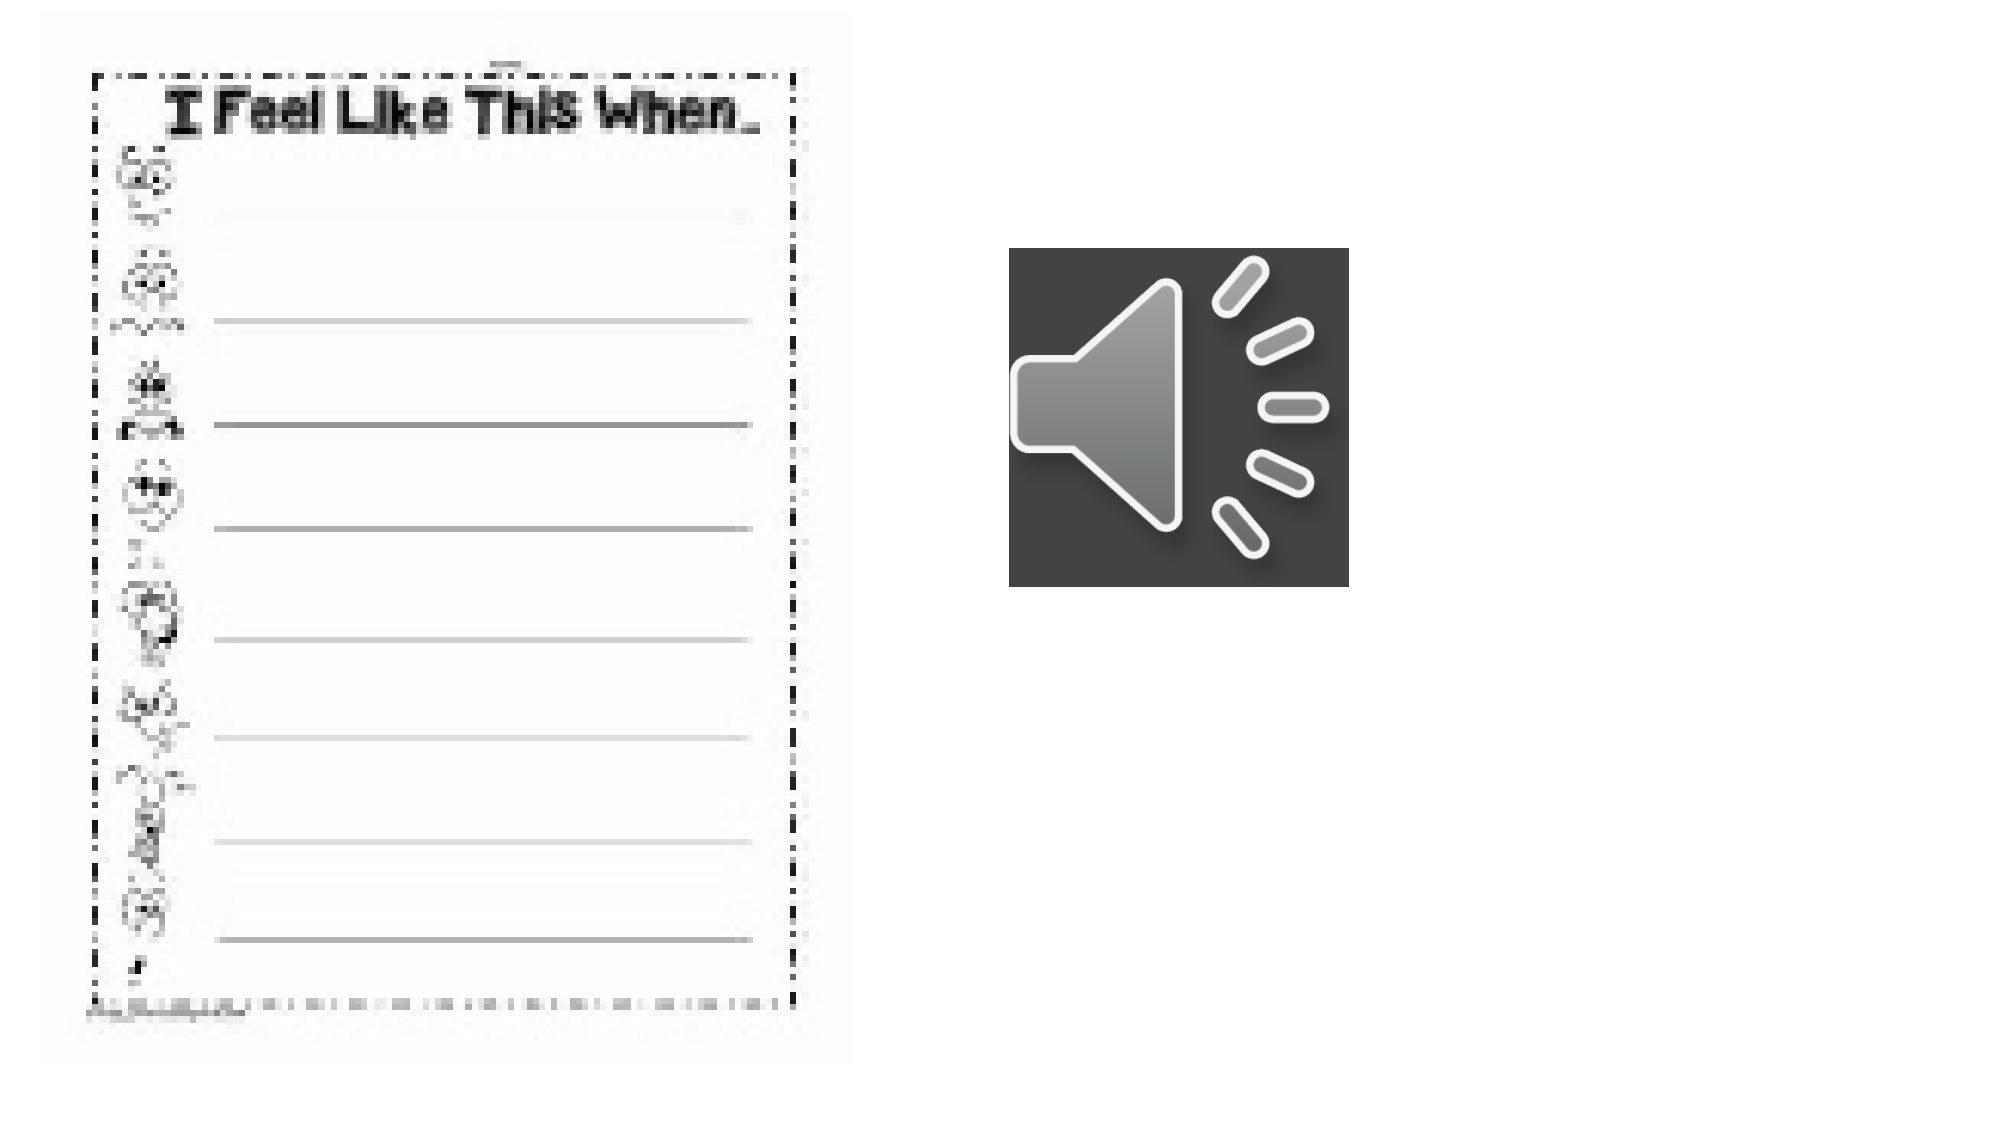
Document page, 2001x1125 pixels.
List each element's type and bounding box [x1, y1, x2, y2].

list [37, 12, 852, 1067]
picture [1008, 246, 1350, 588]
